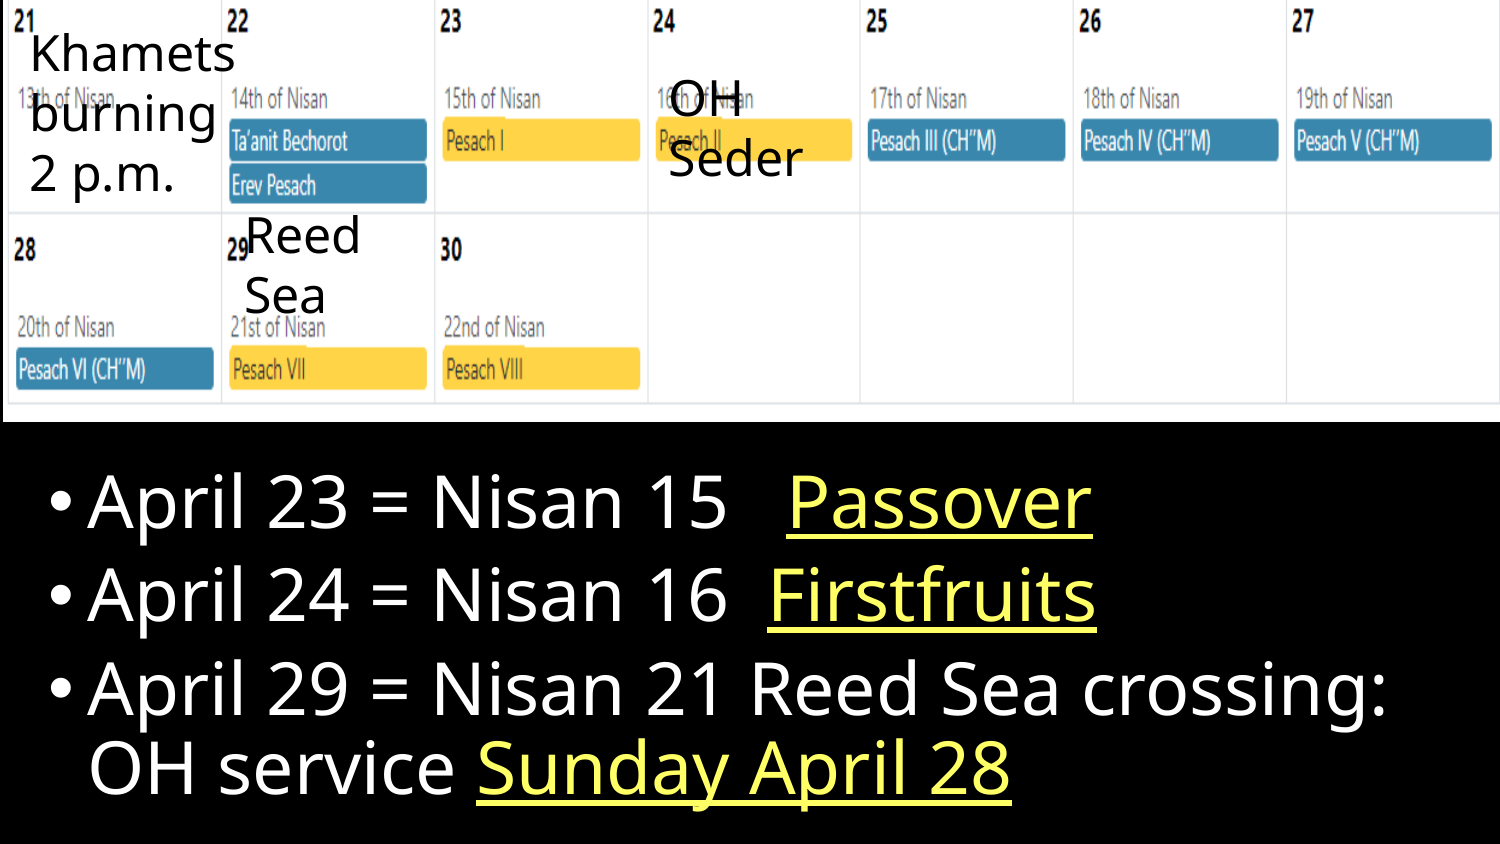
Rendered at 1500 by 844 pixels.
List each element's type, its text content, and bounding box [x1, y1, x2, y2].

picture [2, 0, 1500, 423]
subtitle April 23 = Nisan 15 Passover April 24 = Nisan 16 Firstfruits April 29 = Nisan 21 Reed Sea crossing: OH service Sunday April 28 [37, 459, 1463, 822]
